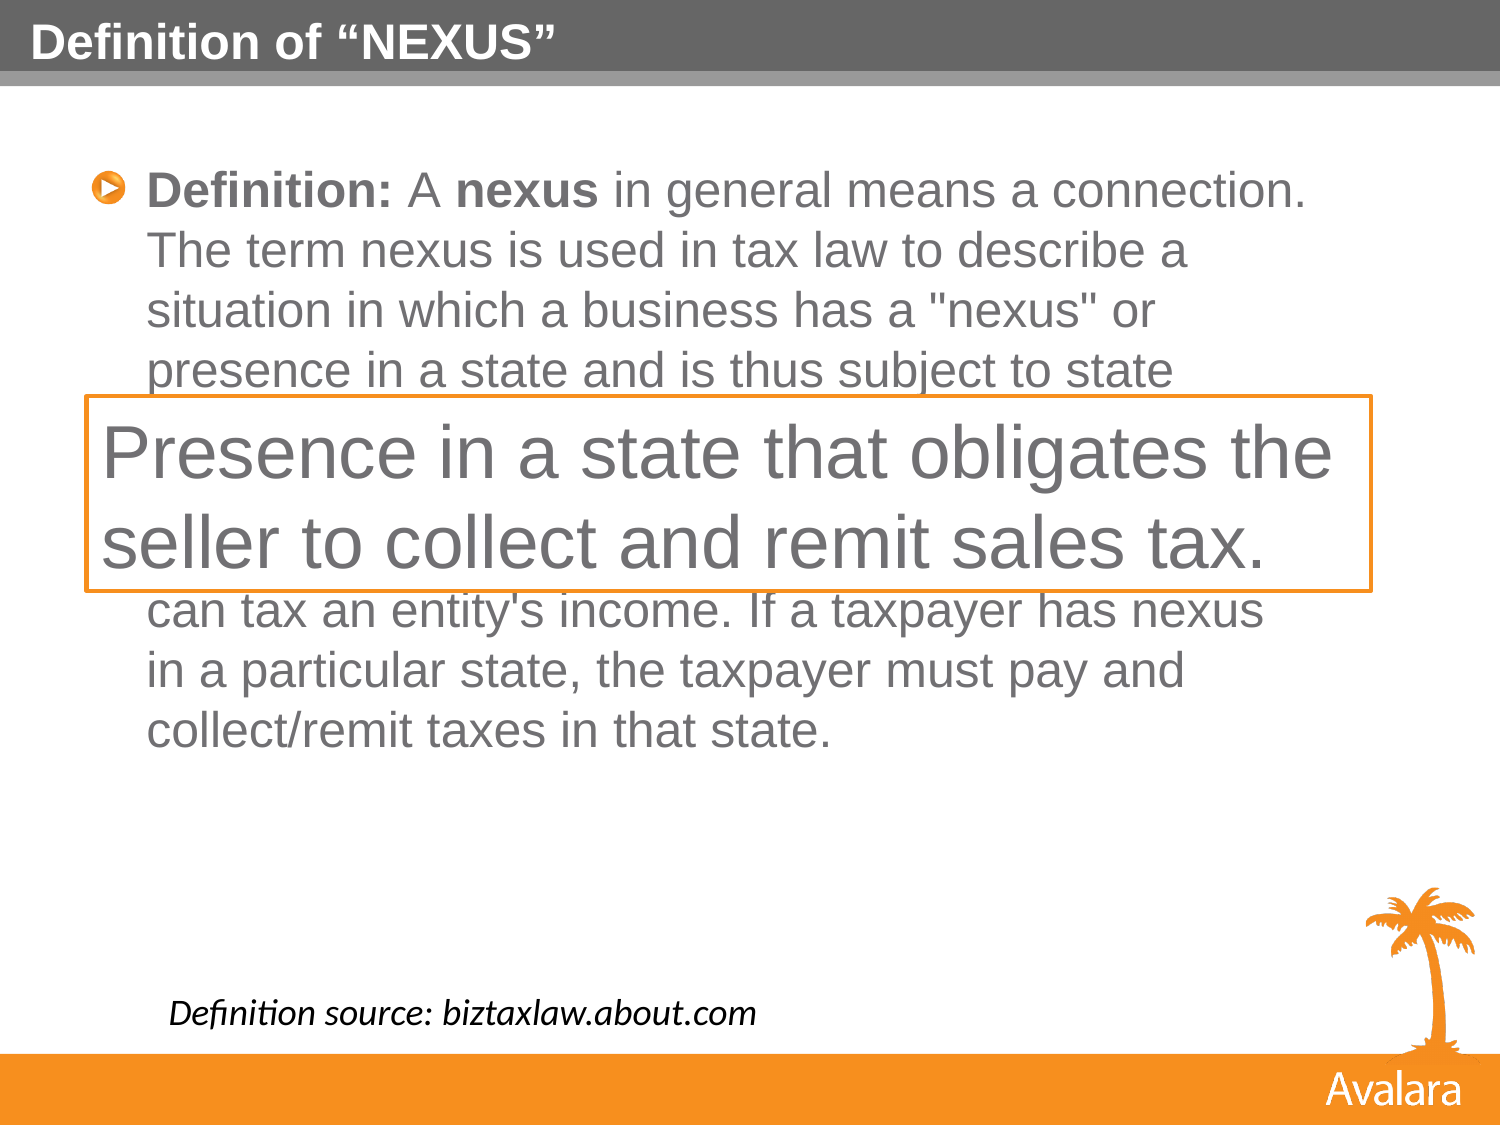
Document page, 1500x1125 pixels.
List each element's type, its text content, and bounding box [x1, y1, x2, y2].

title Definition of “NEXUS” [15, 1, 1155, 78]
picture [90, 169, 126, 205]
list Definition: A nexus in general means a connection. The term nexus is used in tax law to describe a situation in which a business has a "nexus" or presence in a state and is thus subject to state income taxes and to sales taxes for sales within that state. Nexus describes the amount and degree of business activity that must be present before a state can tax an entity's income. If a taxpayer has nexus in a particular state, the taxpayer must pay and collect/remit taxes in that state. [75, 149, 1326, 986]
picture [1321, 870, 1500, 1109]
text_box Presence in a state that obligates the seller to collect and remit sales tax. [84, 394, 1373, 593]
text_box Definition source: biztaxlaw.about.com [153, 980, 773, 1040]
